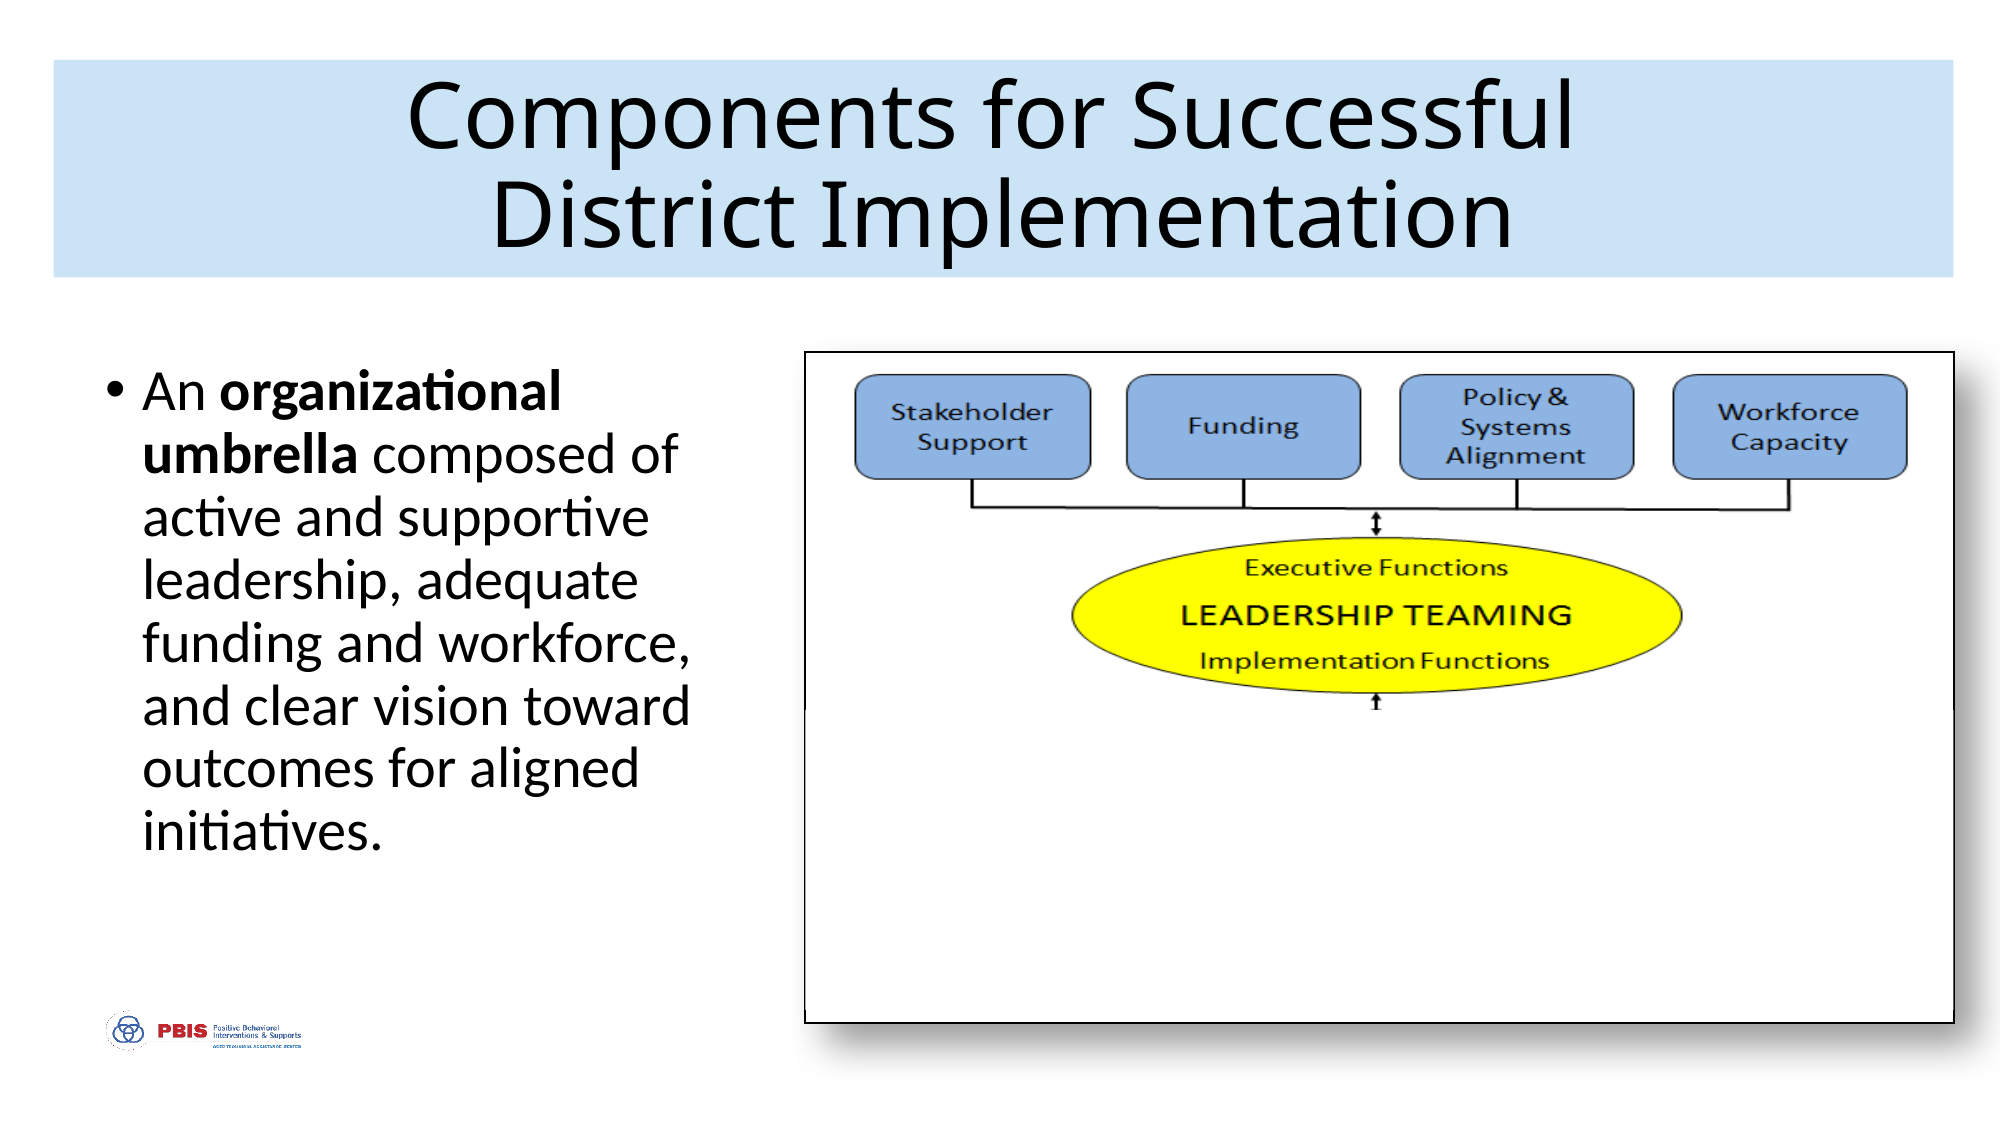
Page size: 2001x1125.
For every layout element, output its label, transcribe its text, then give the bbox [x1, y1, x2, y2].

list An organizational umbrella composed of active and supportive leadership, adequate funding and workforce, and clear vision toward outcomes for aligned initiatives. [90, 353, 780, 1067]
title Components for Successful District Implementation [53, 59, 1954, 278]
picture [805, 352, 1954, 1023]
picture [89, 993, 316, 1067]
